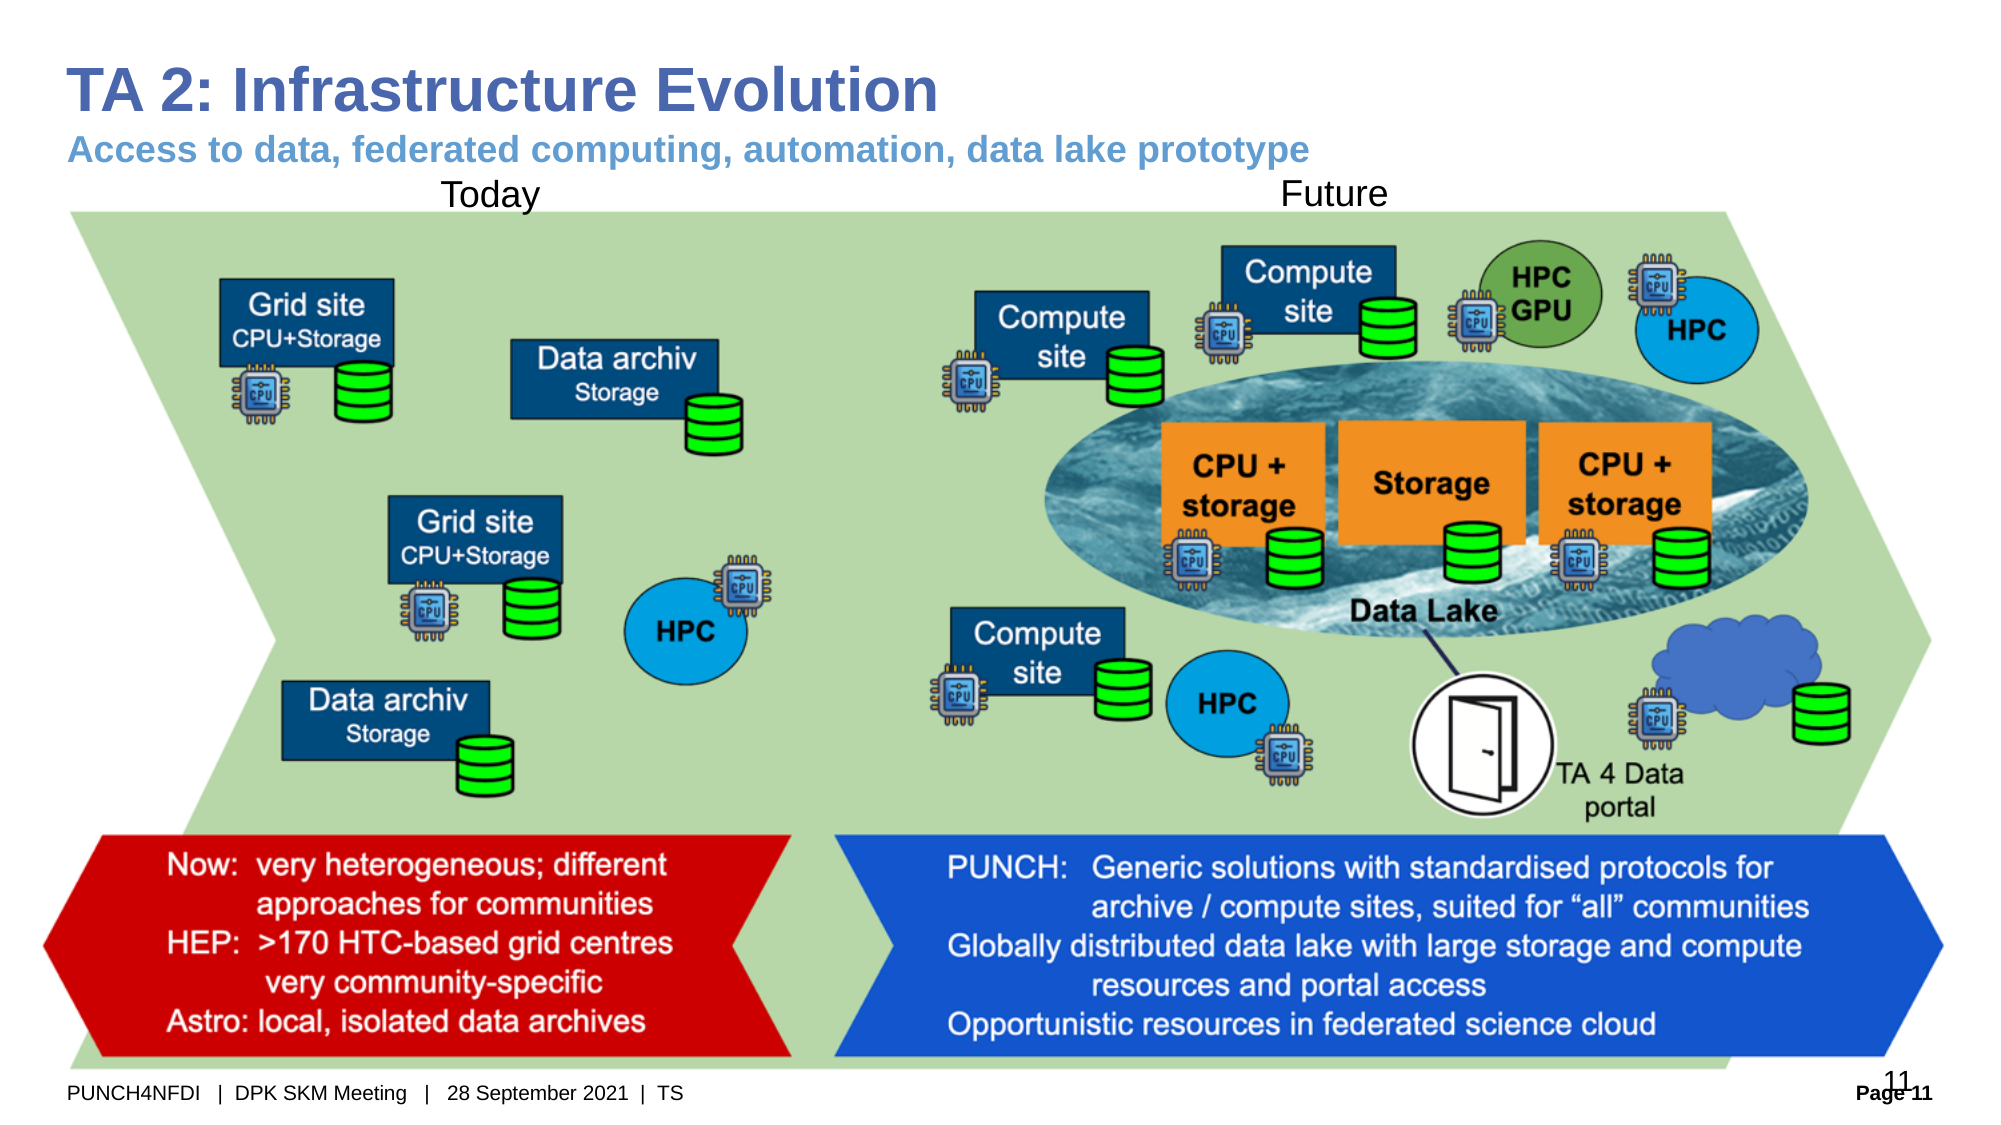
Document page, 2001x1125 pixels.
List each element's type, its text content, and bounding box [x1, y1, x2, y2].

footer PUNCH4NFDI | DPK SKM Meeting | 28 September 2021 | TS [66, 1083, 1699, 1111]
text_box TA 2: Infrastructure Evolution [66, 57, 1933, 132]
picture [33, 200, 1949, 1083]
text_box Future [1265, 173, 1404, 200]
text_box 11 [1868, 1054, 2000, 1103]
text_box Access to data, federated computing, automation, data lake prototype [66, 120, 1656, 173]
text_box Today [425, 173, 599, 200]
